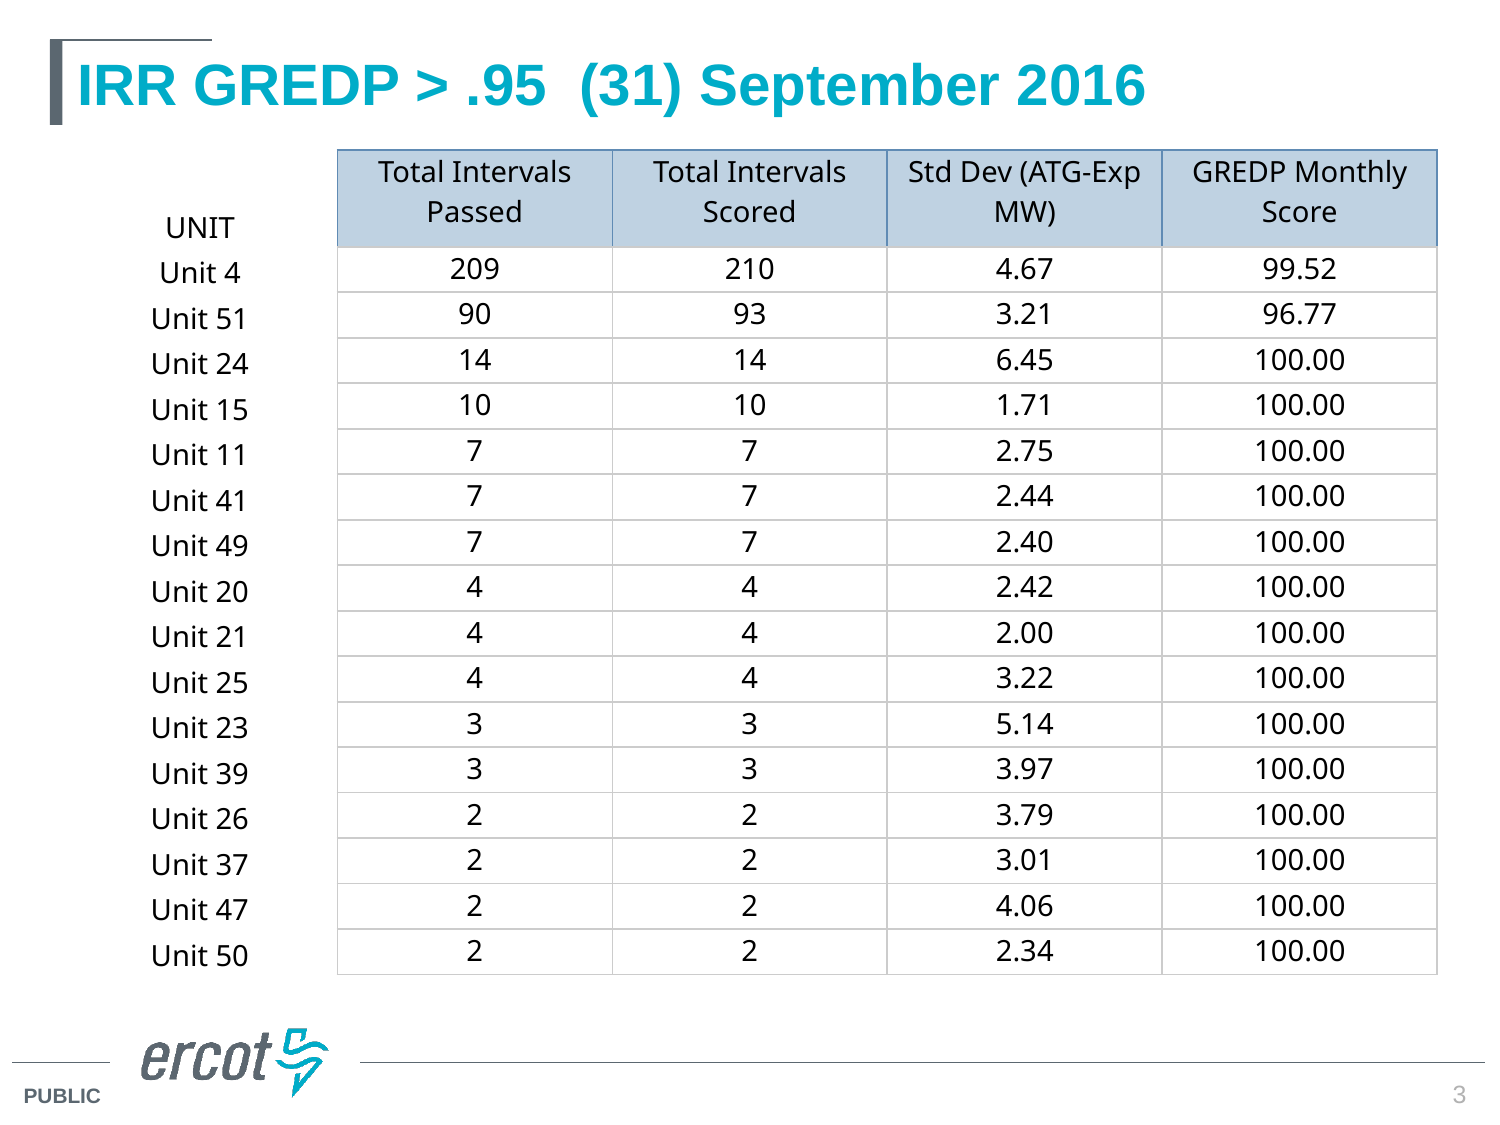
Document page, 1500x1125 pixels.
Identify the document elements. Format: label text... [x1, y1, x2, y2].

table_cell Unit 39 [62, 747, 337, 793]
table_cell 4 [613, 657, 886, 701]
table_cell 100.00 [1163, 839, 1436, 883]
table_cell Unit 51 [62, 292, 337, 338]
table_cell Unit 24 [62, 338, 337, 383]
table_cell Unit 49 [62, 520, 337, 565]
table_header Std Dev (ATG-Exp MW) [888, 151, 1161, 246]
table_cell 10 [338, 384, 612, 428]
table_cell 2.40 [888, 521, 1161, 564]
table_cell 4.06 [888, 884, 1161, 928]
table_cell 7 [338, 430, 612, 473]
table_cell Unit 11 [62, 429, 337, 474]
table_cell Unit 25 [62, 656, 337, 702]
picture [137, 1024, 332, 1100]
table_cell 93 [613, 293, 886, 337]
table_cell 4 [338, 612, 612, 655]
table_cell 100.00 [1163, 612, 1436, 655]
title IRR GREDP > .95 (31) September 2016 [62, 39, 1450, 150]
table_cell 2 [338, 884, 612, 928]
table_cell 3 [338, 748, 612, 792]
table_cell 4 [338, 566, 612, 610]
table_cell 90 [338, 293, 612, 337]
table_cell 3 [613, 748, 886, 792]
table_header GREDP Monthly Score [1163, 151, 1436, 246]
table_cell 100.00 [1163, 703, 1436, 746]
table_cell Unit 4 [62, 247, 337, 292]
table_cell 3.01 [888, 839, 1161, 883]
table_cell 5.14 [888, 703, 1161, 746]
table_header Total Intervals Passed [338, 151, 612, 246]
table_cell 96.77 [1163, 293, 1436, 337]
table_cell 14 [338, 339, 612, 382]
table_cell 2 [338, 793, 612, 837]
table_cell 4 [613, 566, 886, 610]
table_cell Unit 15 [62, 383, 337, 429]
table_header UNIT [62, 150, 337, 247]
table_cell 2 [613, 793, 886, 837]
table_cell 7 [338, 475, 612, 519]
table_cell 3 [613, 703, 886, 746]
table_cell 2 [613, 930, 886, 974]
table_cell 2 [613, 839, 886, 883]
table_cell 7 [613, 430, 886, 473]
table_cell 4 [338, 657, 612, 701]
table_cell 3.97 [888, 748, 1161, 792]
table_cell 10 [613, 384, 886, 428]
table_cell Unit 41 [62, 474, 337, 520]
slide_number 3 [1437, 1076, 1475, 1112]
table_cell 6.45 [888, 339, 1161, 382]
table_cell Unit 37 [62, 838, 337, 884]
table_cell 100.00 [1163, 566, 1436, 610]
table_cell 3.22 [888, 657, 1161, 701]
table_cell 99.52 [1163, 248, 1436, 291]
table_cell 3.79 [888, 793, 1161, 837]
table_cell Unit 20 [62, 565, 337, 611]
table_cell 100.00 [1163, 475, 1436, 519]
table_cell 100.00 [1163, 339, 1436, 382]
table_cell 2 [338, 930, 612, 974]
table_cell 2.34 [888, 930, 1161, 974]
table_cell 100.00 [1163, 793, 1436, 837]
table_cell 1.71 [888, 384, 1161, 428]
table_cell 100.00 [1163, 430, 1436, 473]
table_cell Unit 47 [62, 884, 337, 929]
table_cell 2.75 [888, 430, 1161, 473]
table_cell Unit 50 [62, 929, 337, 974]
table_cell 100.00 [1163, 748, 1436, 792]
table_cell 100.00 [1163, 657, 1436, 701]
table_cell 7 [613, 521, 886, 564]
table_cell 2 [613, 884, 886, 928]
table_cell 3 [338, 703, 612, 746]
table_cell 2.44 [888, 475, 1161, 519]
table_cell Unit 23 [62, 702, 337, 747]
table_cell Unit 26 [62, 793, 337, 838]
table_cell 2.00 [888, 612, 1161, 655]
table_cell 2 [338, 839, 612, 883]
table_cell 3.21 [888, 293, 1161, 337]
table_cell 2.42 [888, 566, 1161, 610]
table_cell 100.00 [1163, 521, 1436, 564]
table_cell 4.67 [888, 248, 1161, 291]
table_cell Unit 21 [62, 611, 337, 656]
table_cell 7 [613, 475, 886, 519]
table_cell 100.00 [1163, 384, 1436, 428]
table_cell 7 [338, 521, 612, 564]
table_header Total Intervals Scored [613, 151, 886, 246]
table_cell 100.00 [1163, 930, 1436, 974]
table_cell 209 [338, 248, 612, 291]
table_cell 100.00 [1163, 884, 1436, 928]
table_cell 14 [613, 339, 886, 382]
table_cell 4 [613, 612, 886, 655]
table_cell 210 [613, 248, 886, 291]
